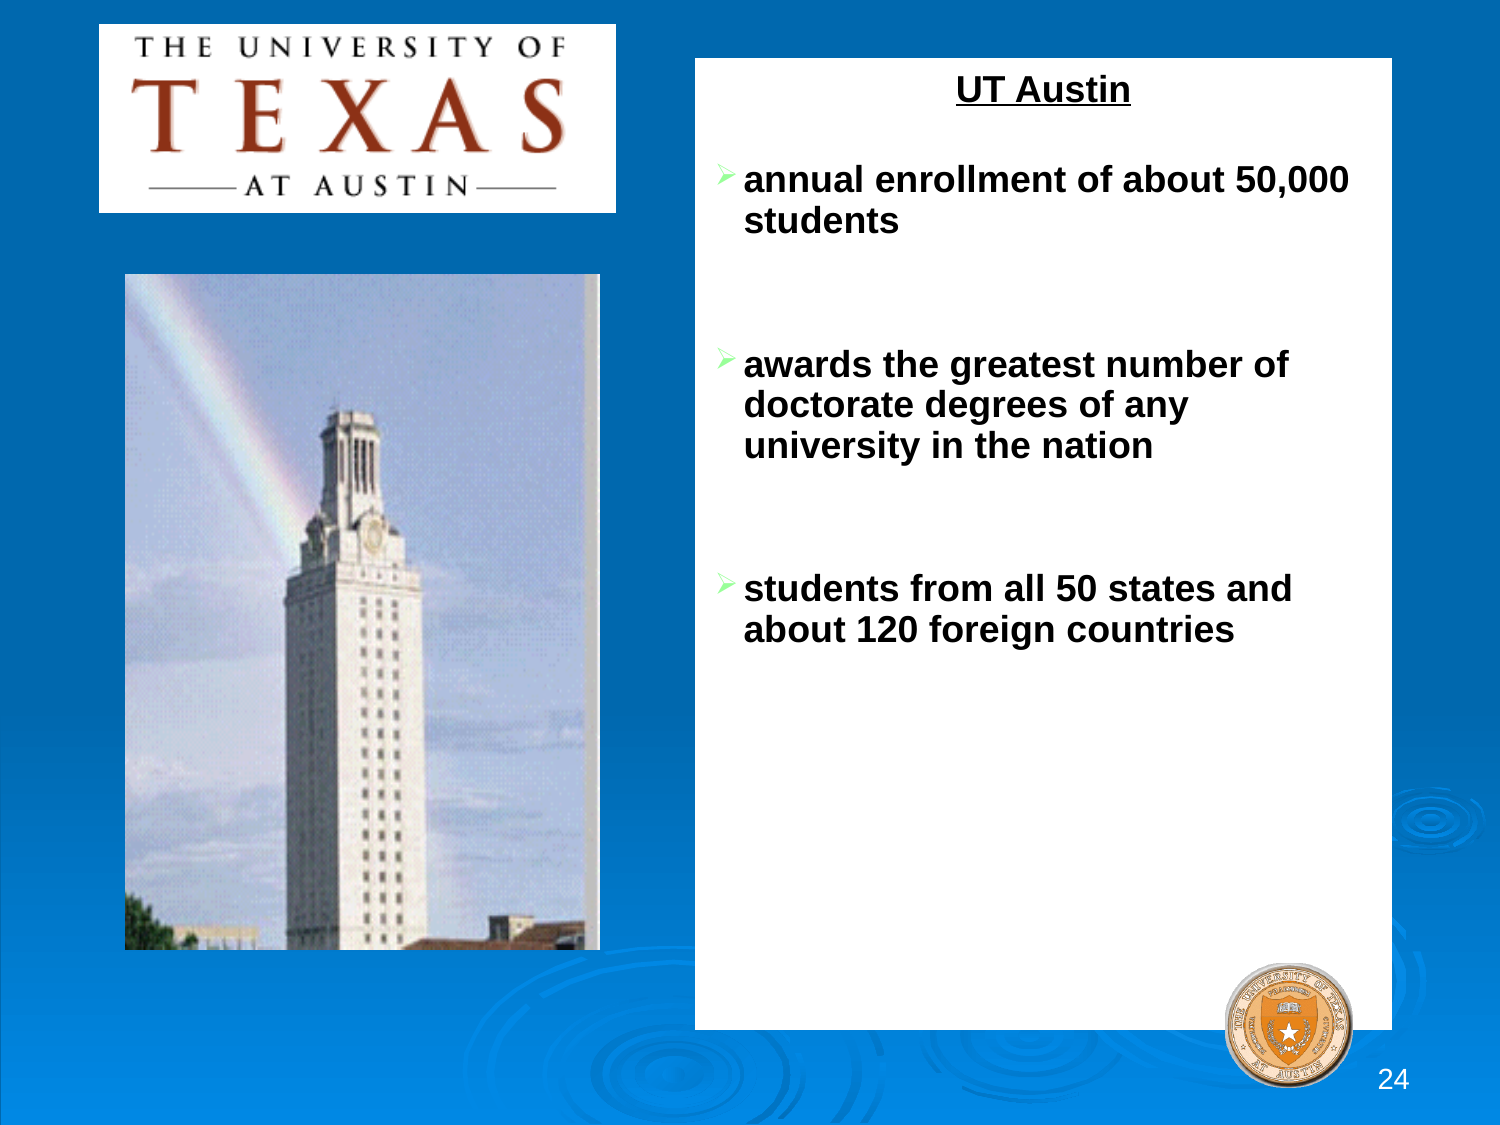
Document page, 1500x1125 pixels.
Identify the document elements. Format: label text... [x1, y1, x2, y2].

picture [1224, 962, 1354, 1088]
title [99, 24, 616, 213]
slide_number 24 [1074, 1024, 1426, 1103]
list UT Austin annual enrollment of about 50,000 students awards the greatest number of doctorate degrees of any university in the nation students from all 50 states and about 120 foreign countries [699, 62, 1388, 1026]
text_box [124, 274, 601, 951]
